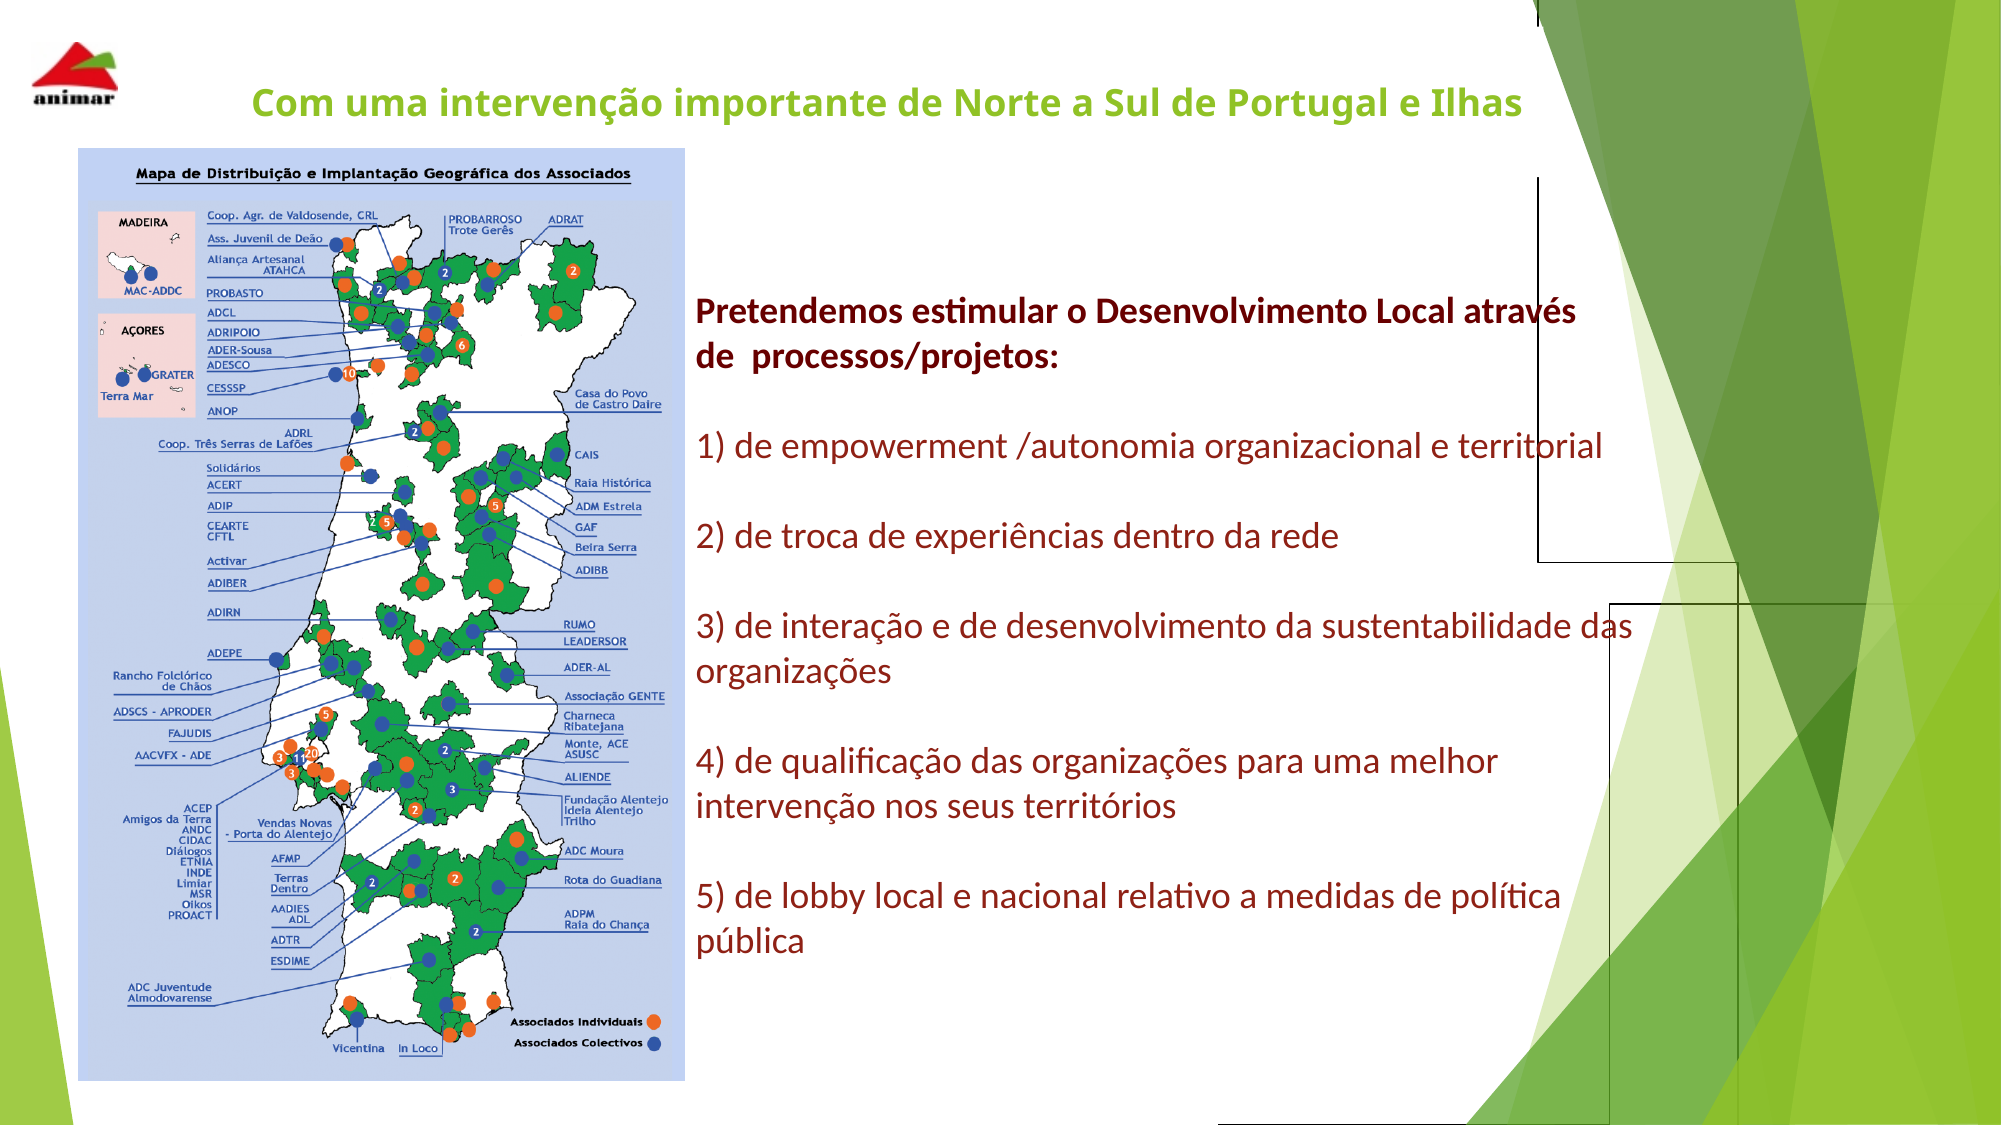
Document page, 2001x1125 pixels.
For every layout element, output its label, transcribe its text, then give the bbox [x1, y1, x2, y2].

picture [78, 148, 685, 1081]
text_box Pretendemos estimular o Desenvolvimento Local através de processos/projetos: 1) de empowerment /autonomia organizacional e territorial 2) de troca de experiências dentro da rede 3) de interação e de desenvolvimento da sustentabilidade das organizações 4) de qualificação das organizações para uma melhor intervenção nos seus territórios 5) de lobby local e nacional relativo a medidas de política pública [689, 278, 1681, 970]
text_box Com uma intervenção importante de Norte a Sul de Portugal e Ilhas [232, 26, 1544, 178]
picture [31, 42, 118, 109]
